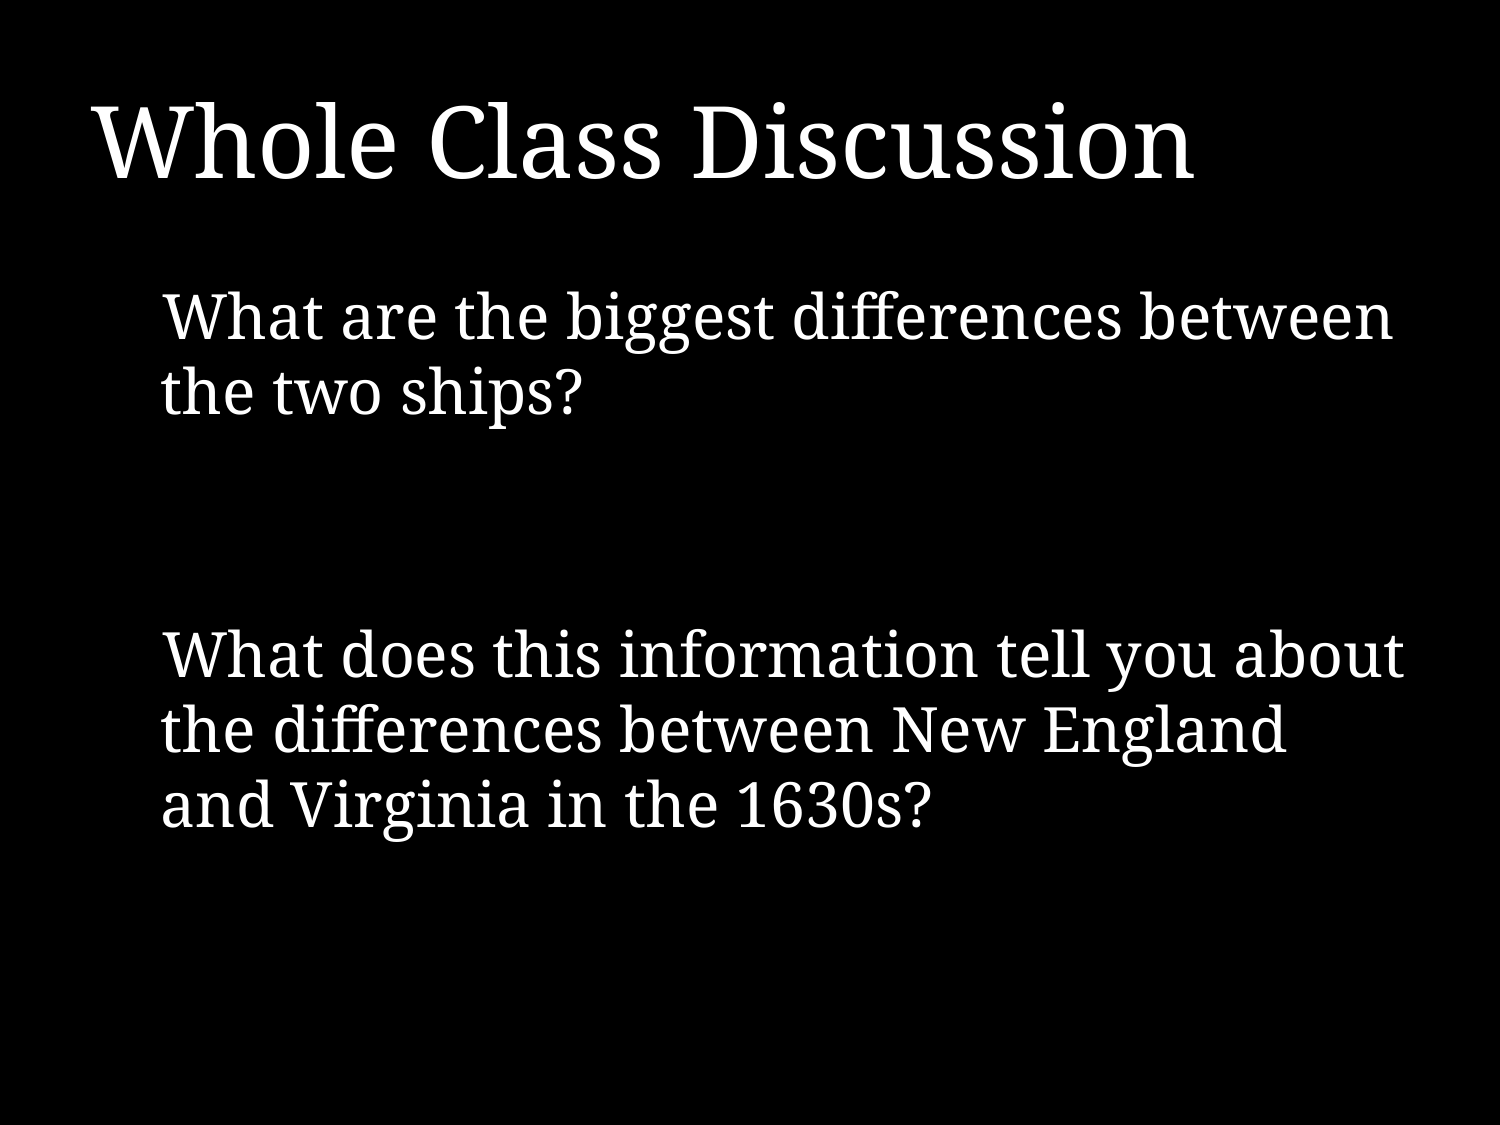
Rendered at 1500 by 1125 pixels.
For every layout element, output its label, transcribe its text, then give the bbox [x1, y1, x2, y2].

list What are the biggest differences between the two ships? What does this information tell you about the differences between New England and Virginia in the 1630s? [75, 262, 1425, 1078]
title Whole Class Discussion [75, 45, 1425, 233]
